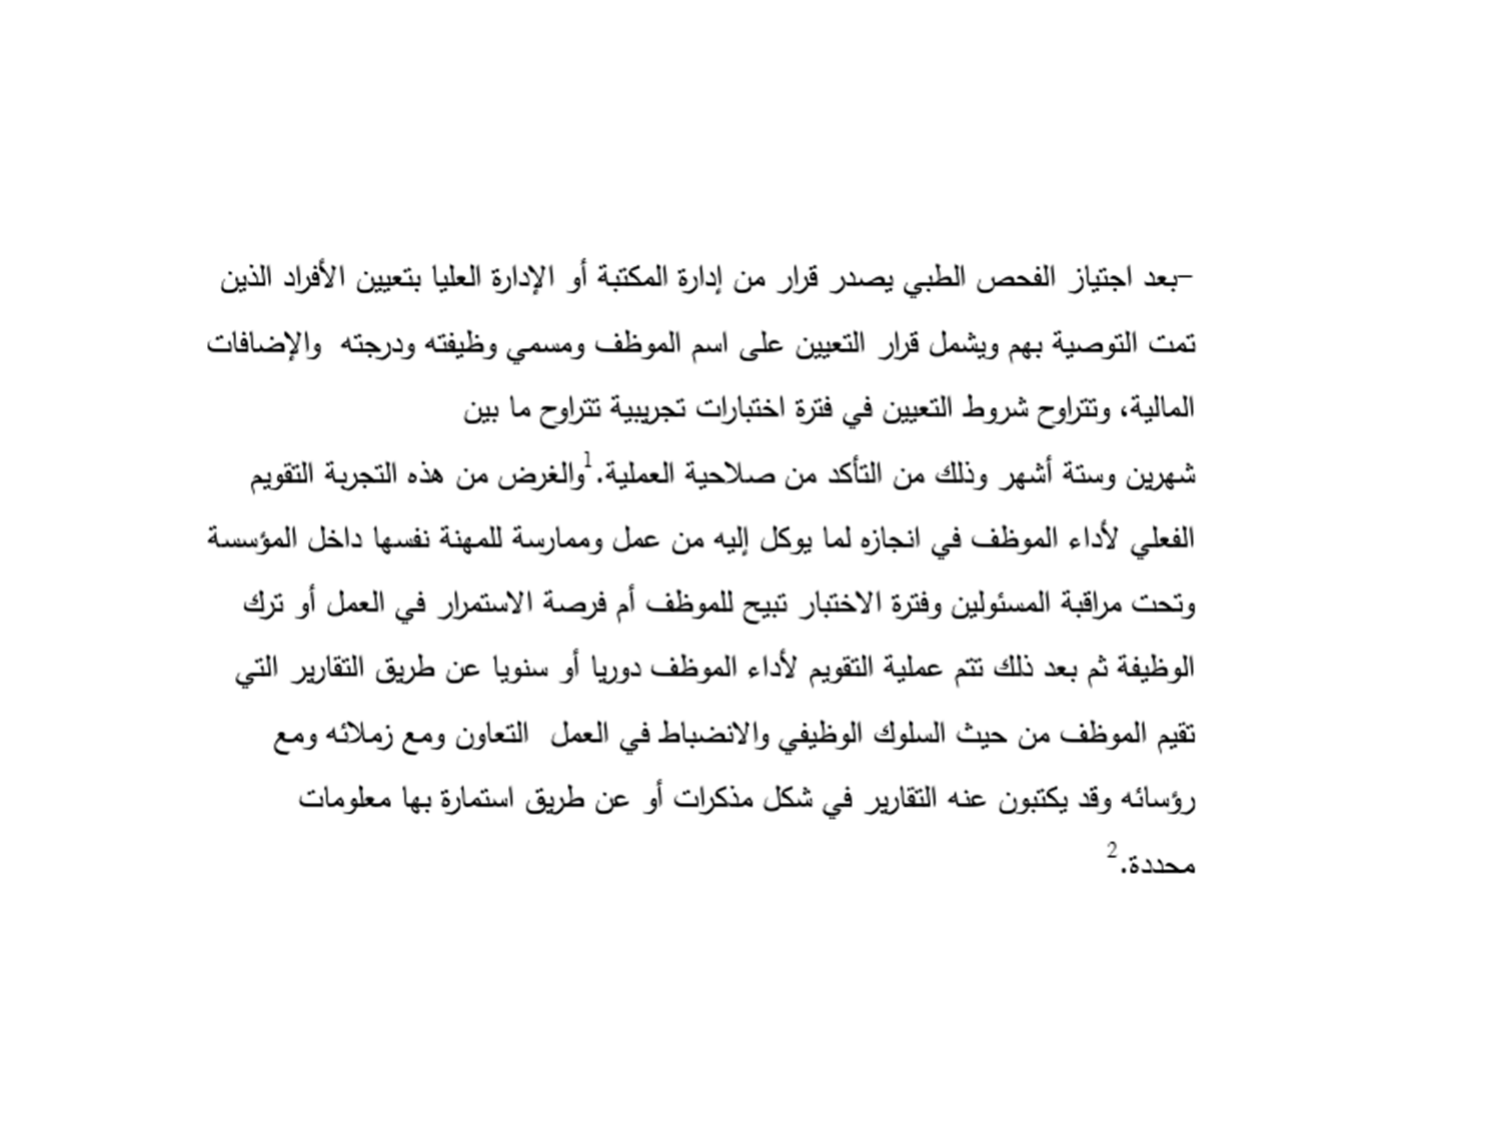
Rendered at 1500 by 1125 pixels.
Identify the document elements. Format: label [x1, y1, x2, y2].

picture [166, 225, 1334, 901]
